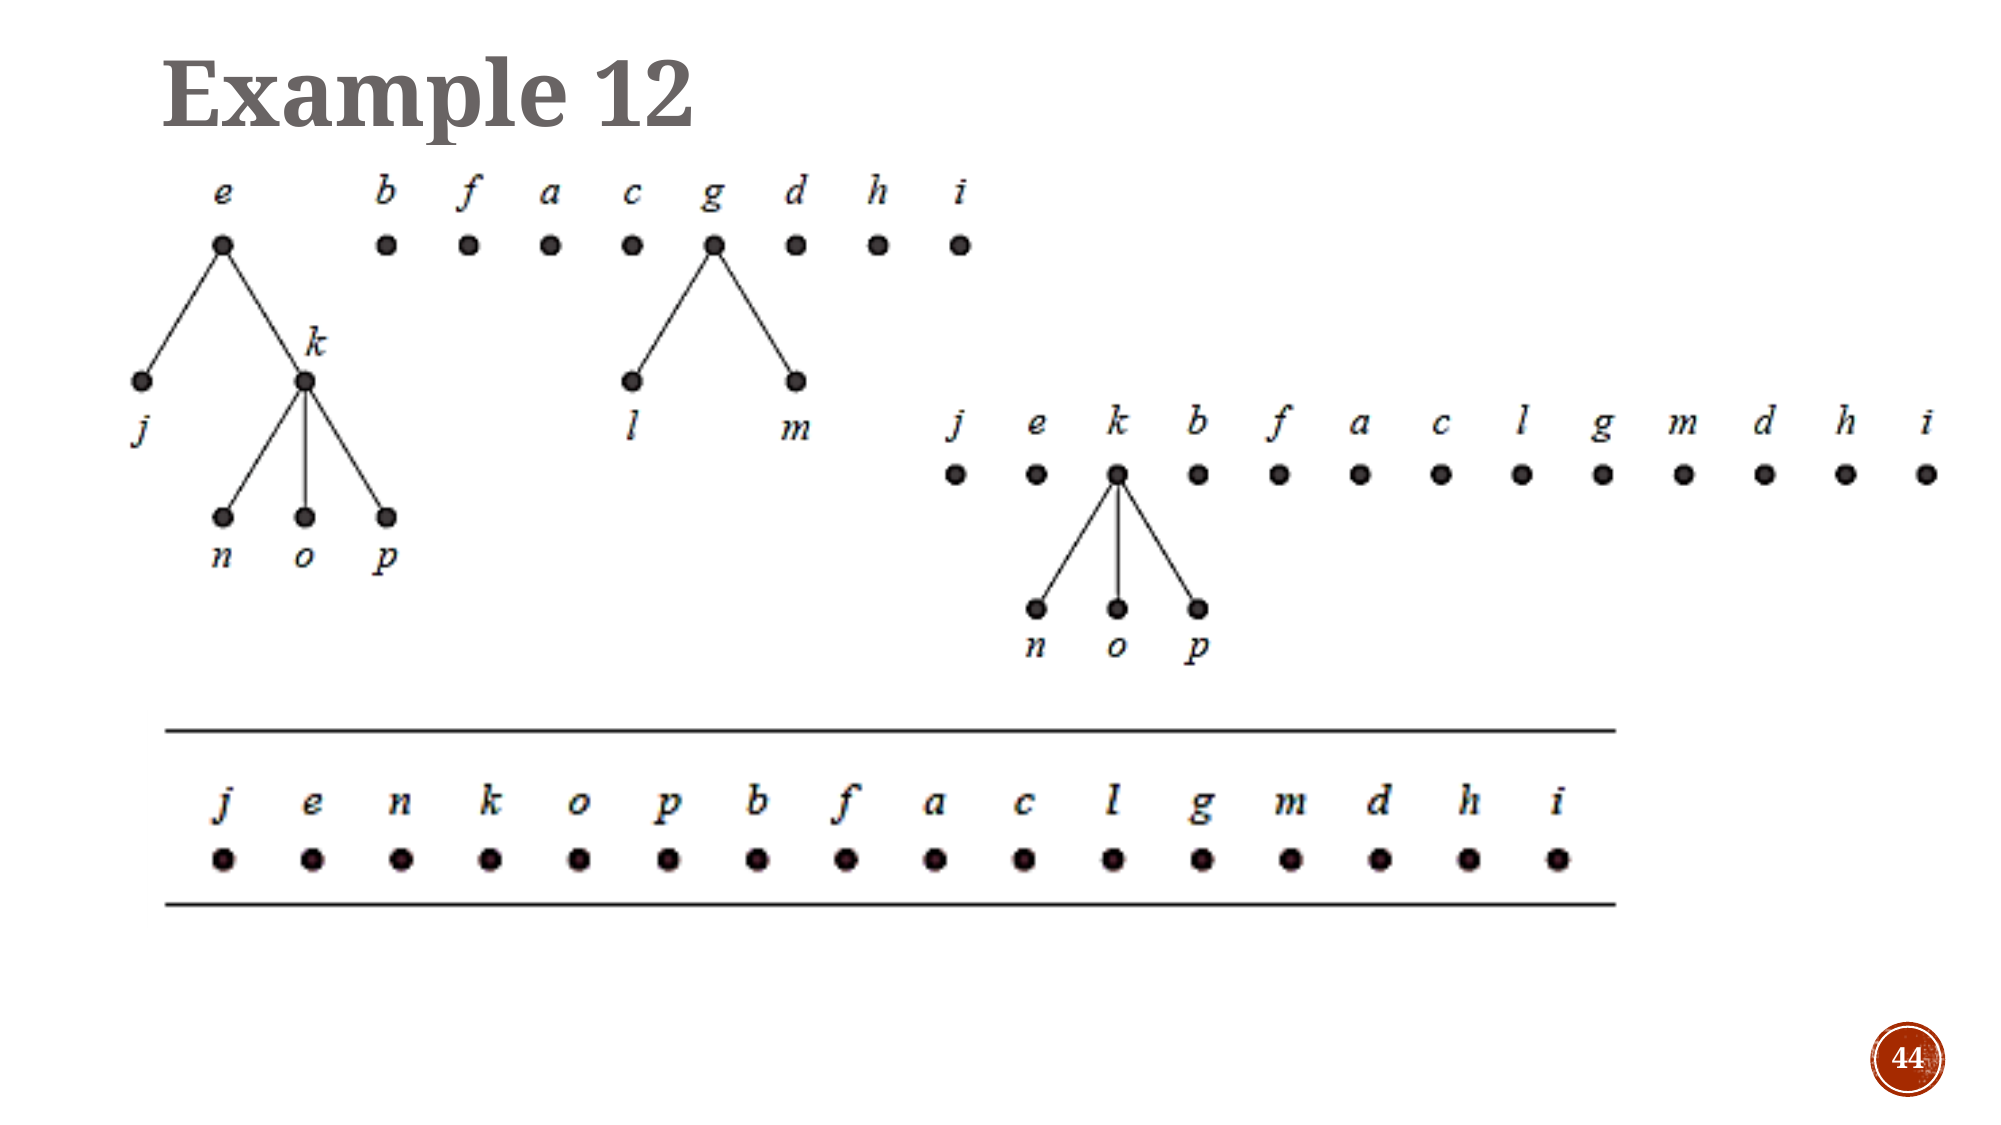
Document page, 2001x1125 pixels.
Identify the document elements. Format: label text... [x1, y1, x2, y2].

slide_number 44 [1855, 1028, 1961, 1089]
picture [99, 145, 1962, 682]
text_box Example 12 [146, 40, 1722, 285]
picture [146, 710, 1634, 928]
